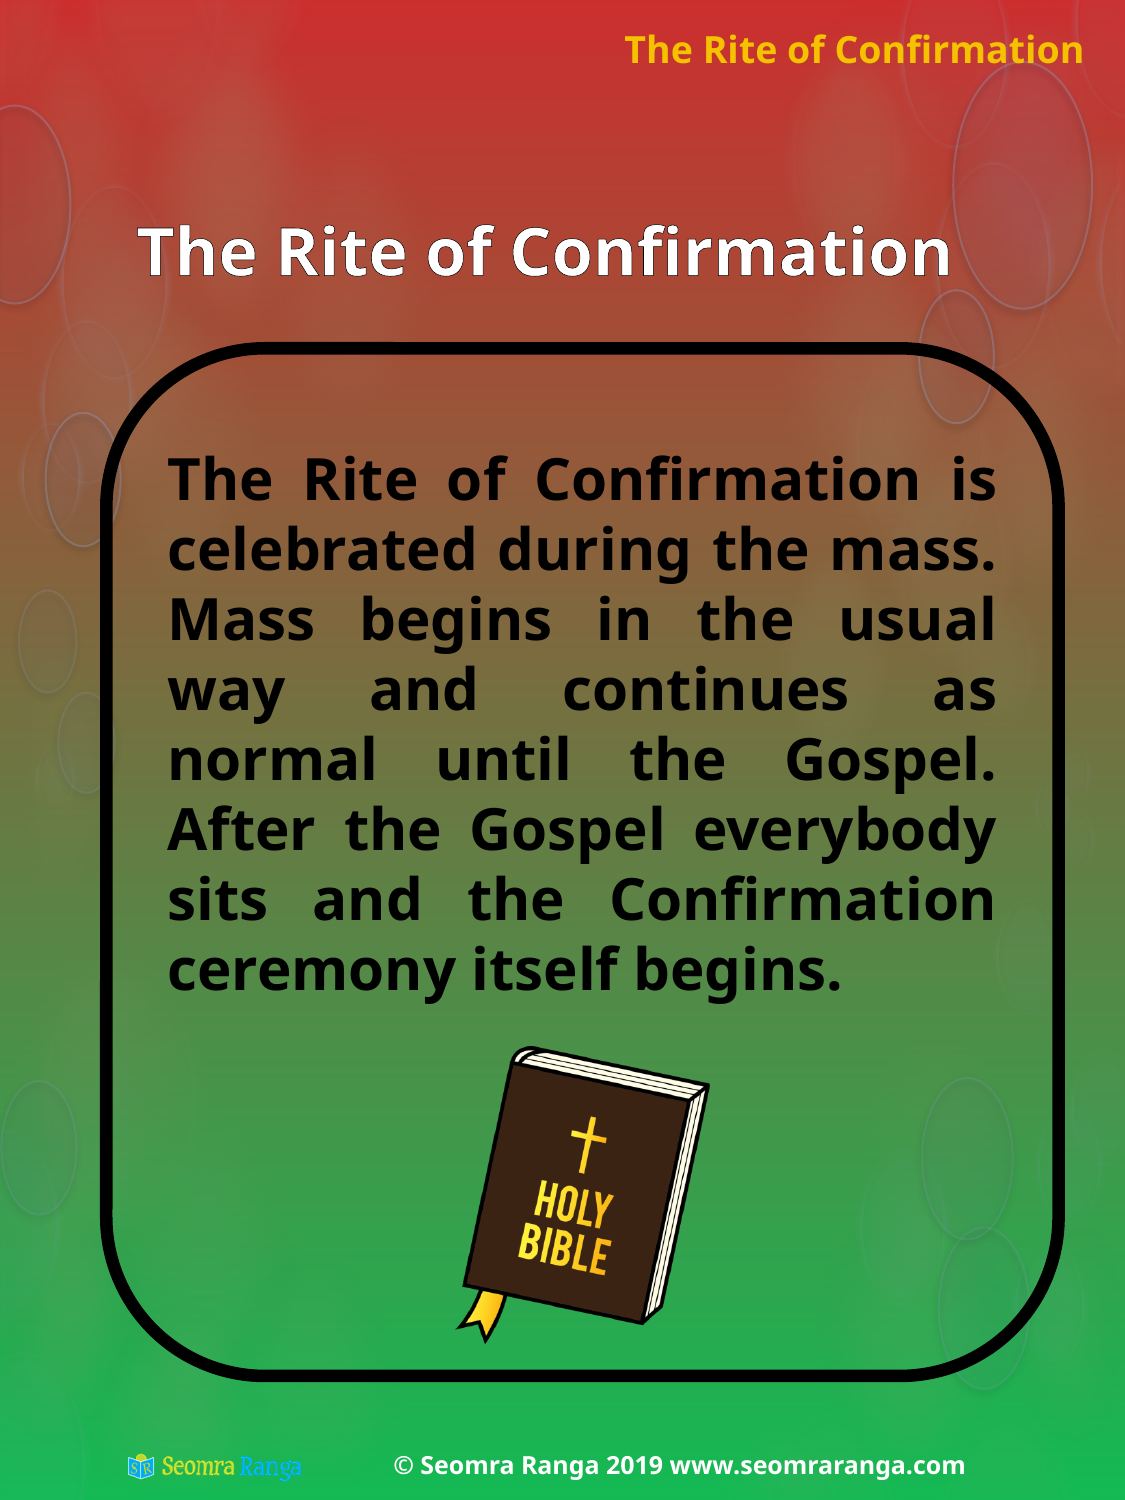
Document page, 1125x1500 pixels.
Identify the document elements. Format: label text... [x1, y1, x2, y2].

text_box The Rite of Confirmation [538, 19, 1100, 79]
title The Rite of Confirmation [30, 147, 1059, 350]
picture [454, 1046, 710, 1344]
text_box © Seomra Ranga 2019 www.seomraranga.com [309, 1442, 1053, 1487]
picture [119, 1442, 309, 1495]
text_box The Rite of Confirmation is celebrated during the mass. Mass begins in the usual way and continues as normal until the Gospel. After the Gospel everybody sits and the Confirmation ceremony itself begins. [105, 347, 1060, 1378]
